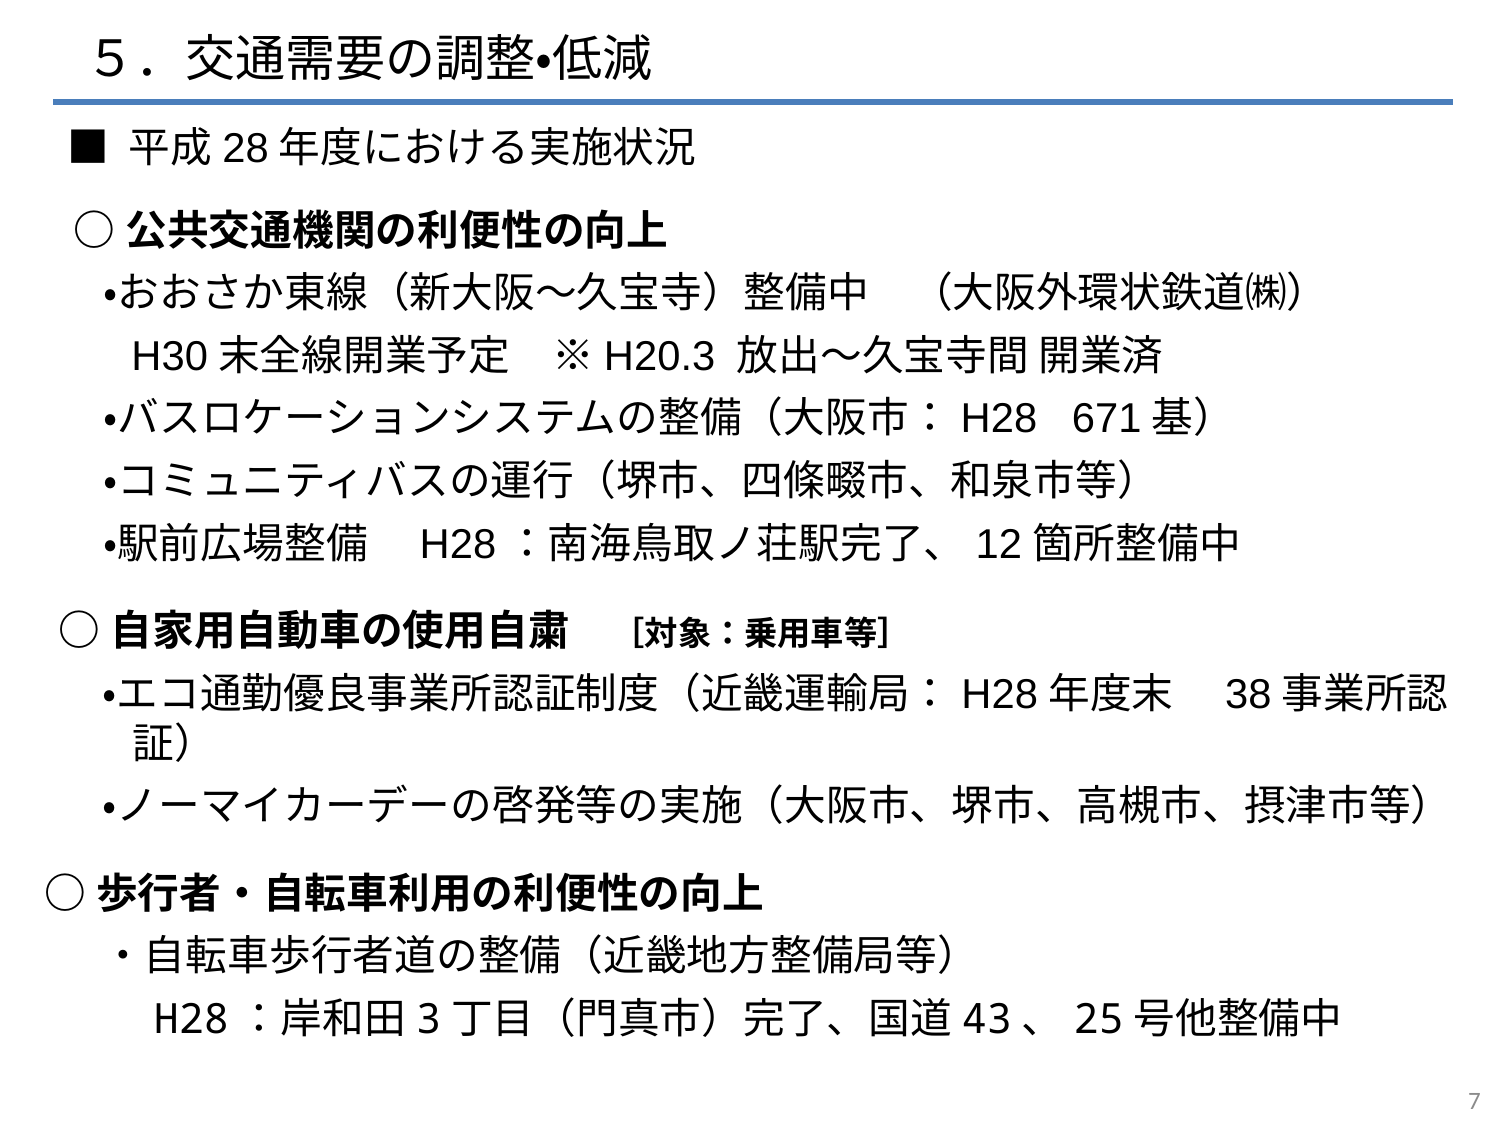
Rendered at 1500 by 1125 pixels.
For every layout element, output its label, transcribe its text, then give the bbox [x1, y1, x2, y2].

slide_number 6 [1423, 1069, 1496, 1125]
text_box ○公共交通機関の利便性の向上 ・おおさか東線（新大阪～久宝寺）整備中 （大阪外環状鉄道㈱） H30末全線開業予定 ※H20.3 放出～久宝寺間 開業済 ・バスロケーションシステムの整備（大阪市：H28 671基） ・コミュニティバスの運行（堺市、四條畷市、和泉市等） ・駅前広場整備 H28：南海鳥取ノ荘駅完了、12箇所整備中 ○自家用自動車の使用自粛 ［対象：乗用車等］ ・エコ通勤優良事業所認証制度（近畿運輸局：H28年度末 38事業所認証） ・ノーマイカーデーの啓発等の実施（大阪市、堺市、高槻市、摂津市等） ○歩行者・自転車利用の利便性の向上 ・自転車歩行者道の整備（近畿地方整備局等） H28：岸和田3丁目（門真市）完了、国道43、25号他整備中 [29, 196, 1477, 1049]
text_box ５．交通需要の調整・低減 [70, 19, 1424, 95]
text_box ■ 平成28年度における実施状況 [53, 113, 721, 179]
